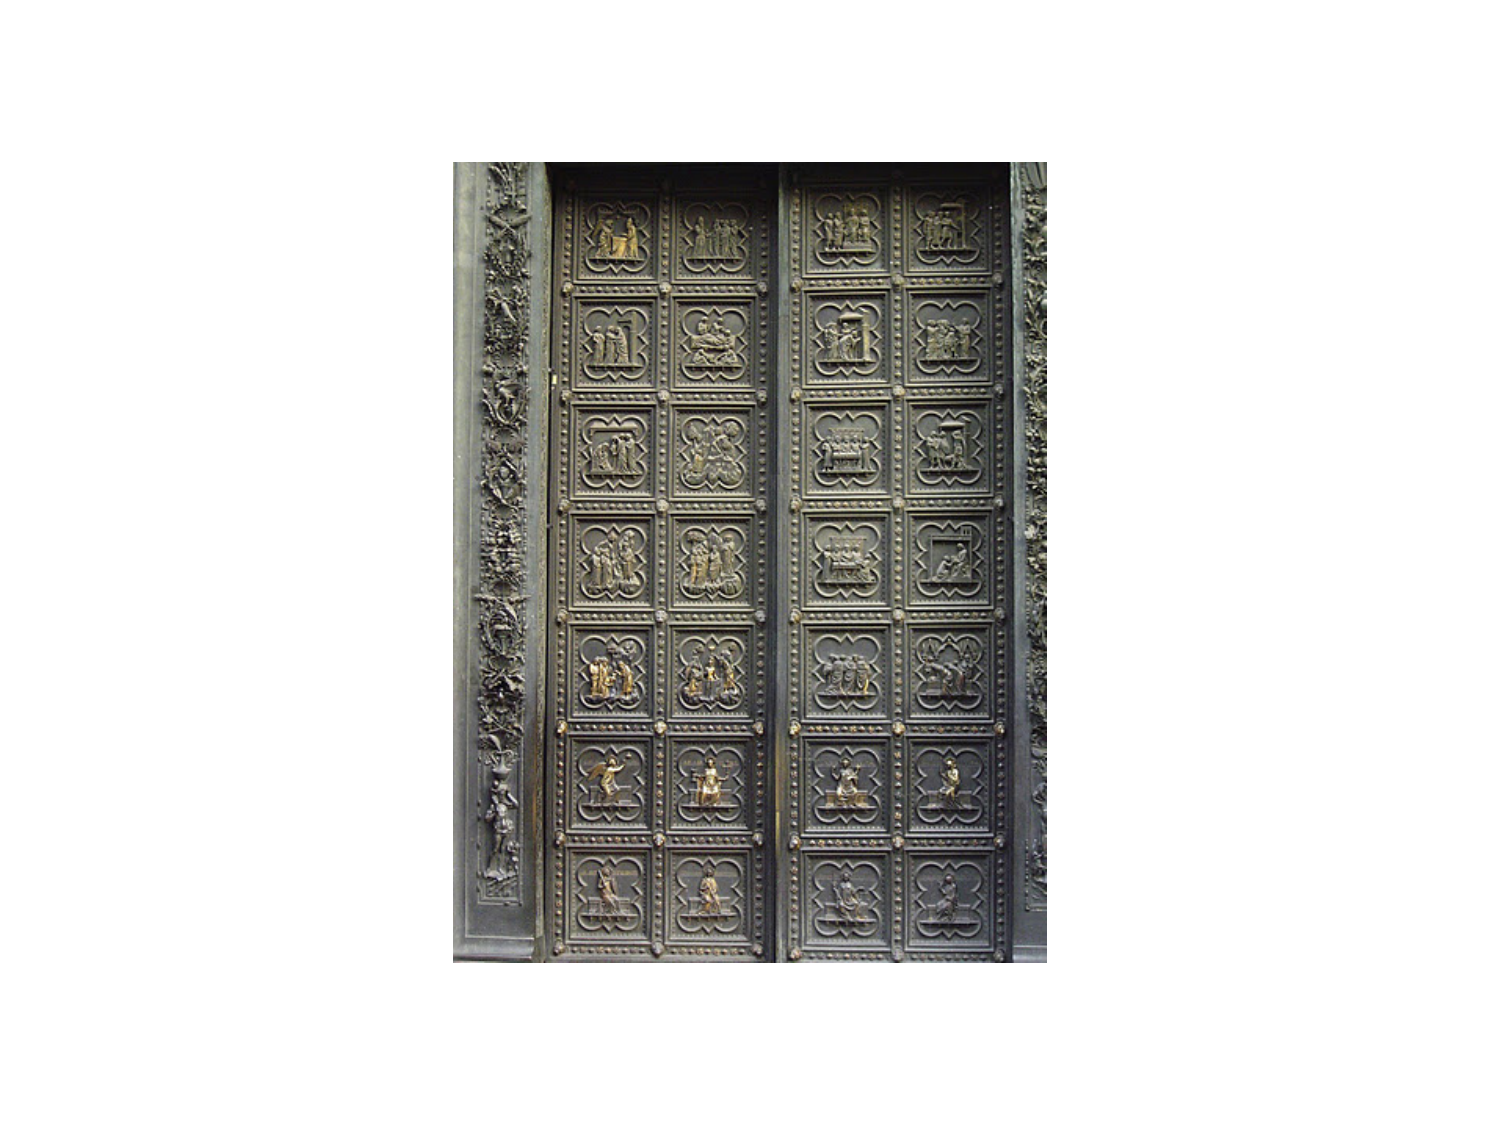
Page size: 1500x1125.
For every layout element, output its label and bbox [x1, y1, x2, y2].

picture [453, 162, 1047, 963]
